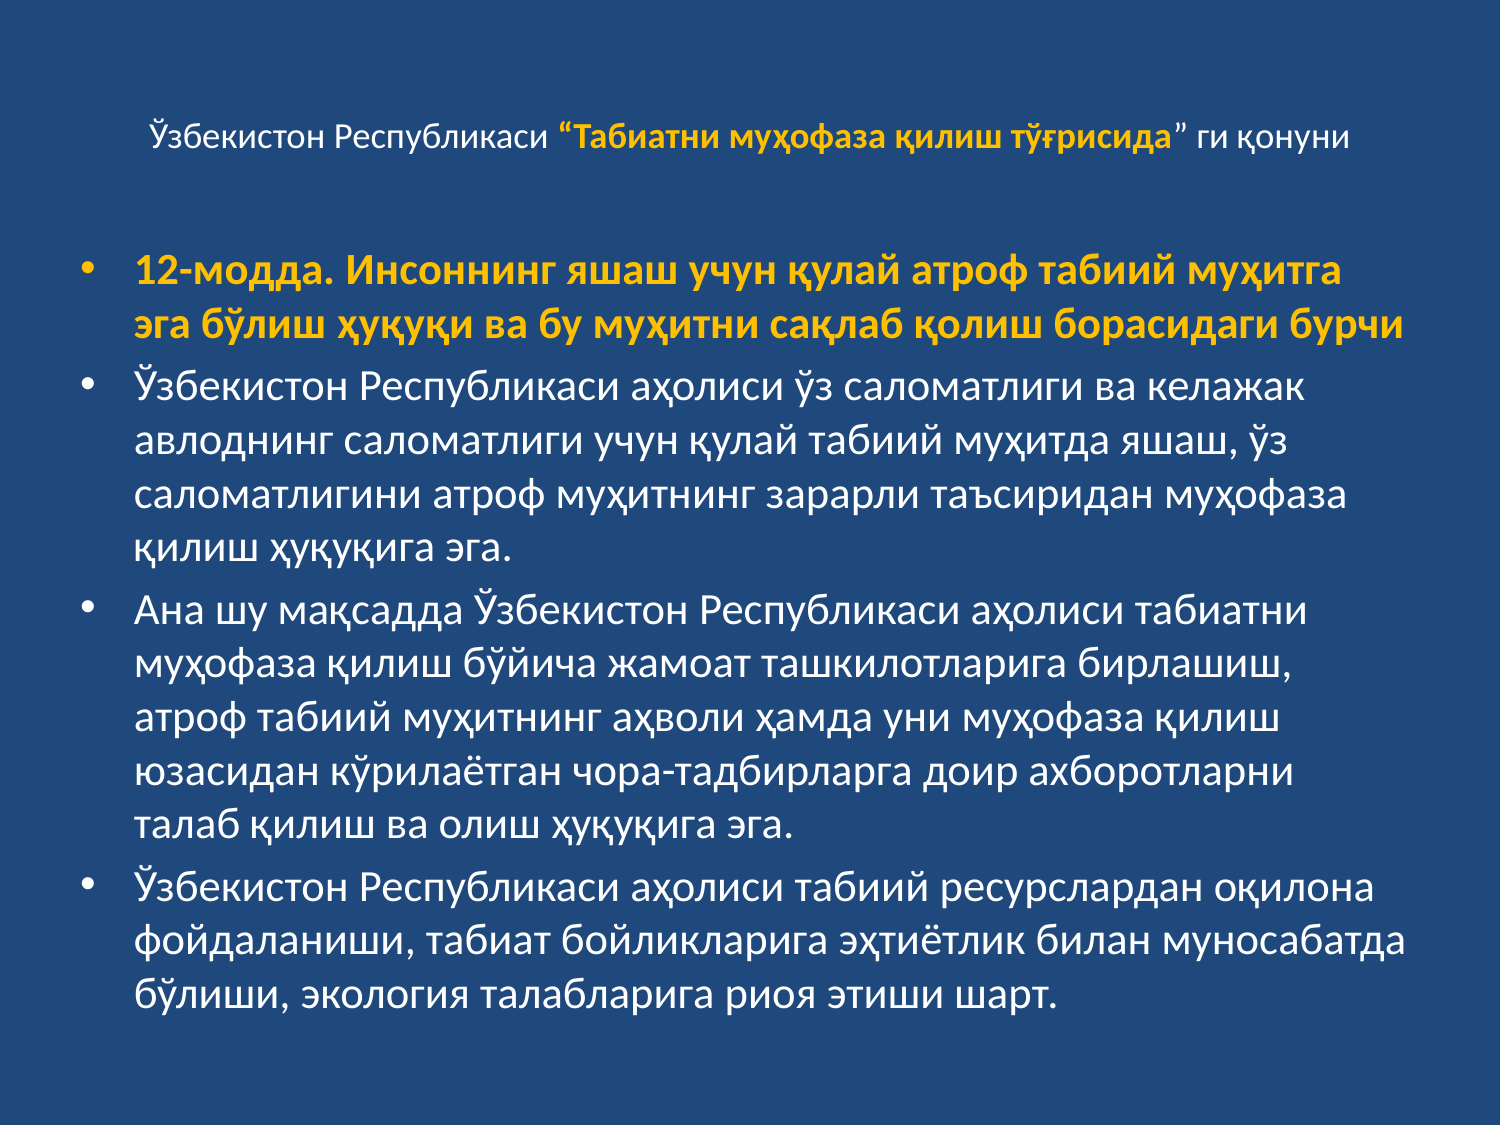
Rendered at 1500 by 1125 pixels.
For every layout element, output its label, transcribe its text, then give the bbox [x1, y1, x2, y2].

list 12-модда. Инсоннинг яшаш учун қулай атроф табиий муҳитга эга бўлиш ҳуқуқи ва бу муҳитни сақлаб қолиш борасидаги бурчи Ўзбекистон Республикаси аҳолиси ўз саломатлиги ва келажак авлоднинг саломатлиги учун қулай табиий муҳитда яшаш, ўз саломатлигини атроф муҳитнинг зарарли таъсиридан муҳофаза қилиш ҳуқуқига эга. Ана шу мақсадда Ўзбекистон Республикаси аҳолиси табиатни муҳофаза қилиш бўйича жамоат ташкилотларига бирлашиш, атроф табиий муҳитнинг аҳволи ҳамда уни муҳофаза қилиш юзасидан кўрилаётган чора-тадбирларга доир ахборотларни талаб қилиш ва олиш ҳуқуқига эга. Ўзбекистон Республикаси аҳолиси табиий ресурслардан оқилона фойдаланиши, табиат бойликларига эҳтиётлик билан муносабатда бўлиши, экология талабларига риоя этиши шарт. [64, 232, 1425, 1071]
title Ўзбекистон Республикаси “Табиатни муҳофаза қилиш тўғрисида” ги қонуни [75, 45, 1425, 232]
